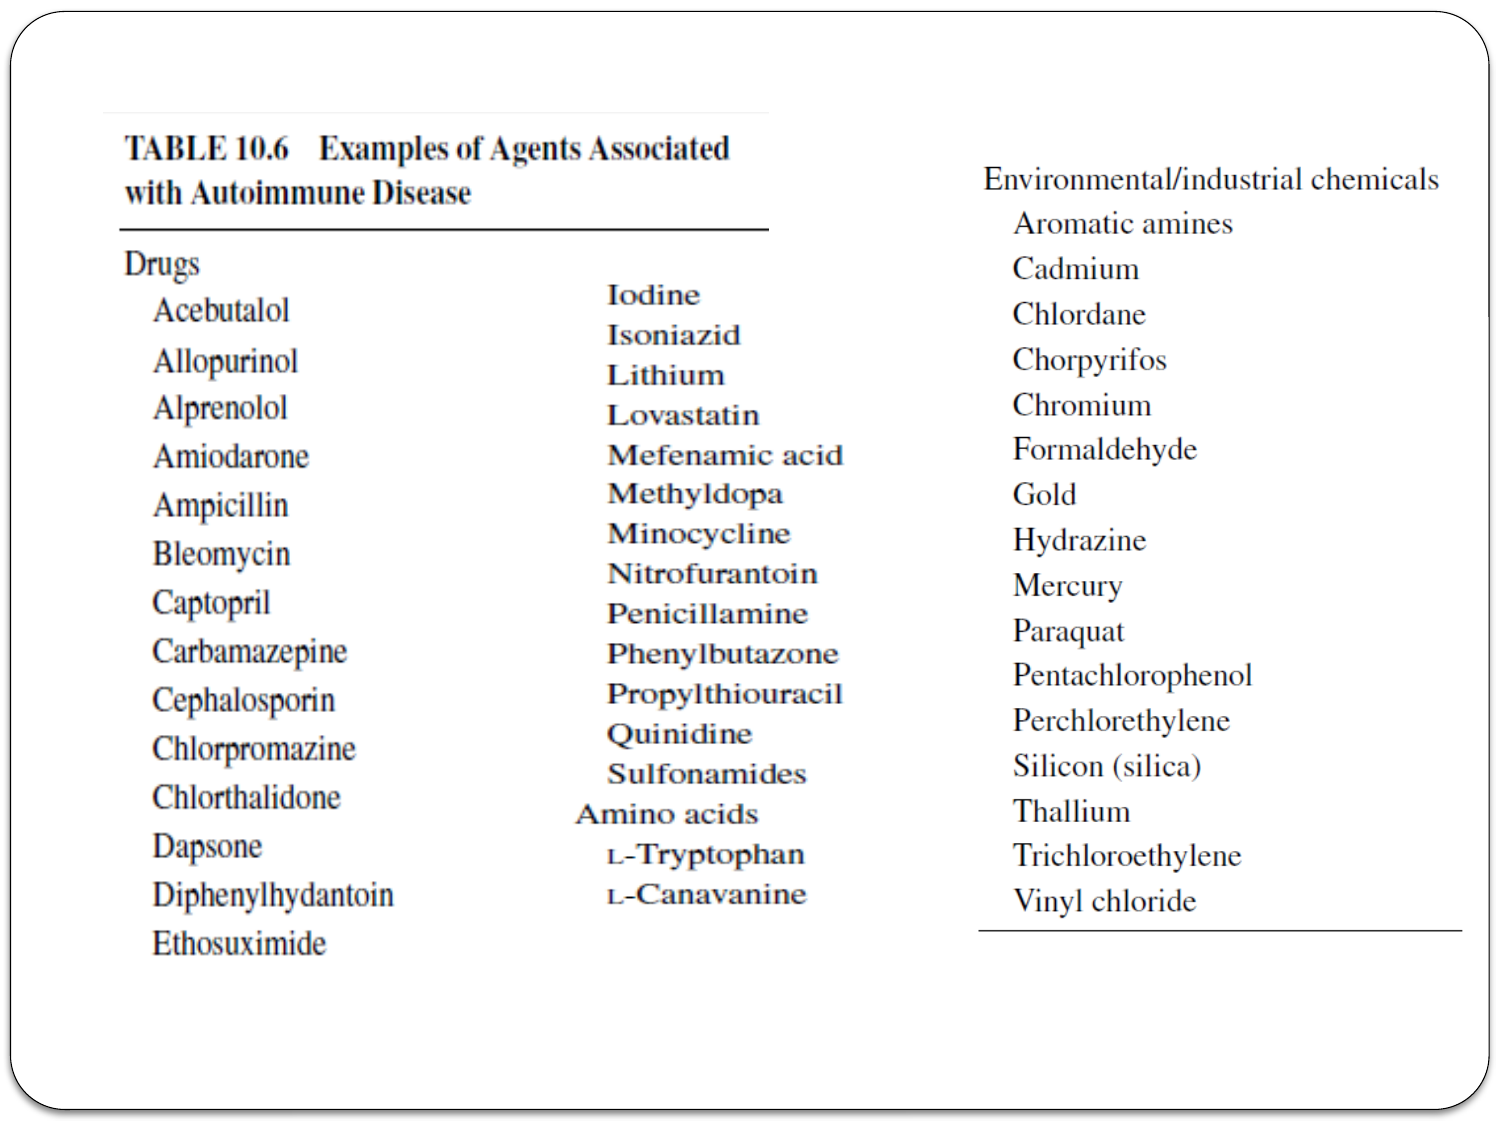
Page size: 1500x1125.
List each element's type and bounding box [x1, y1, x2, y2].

picture [102, 112, 1463, 963]
